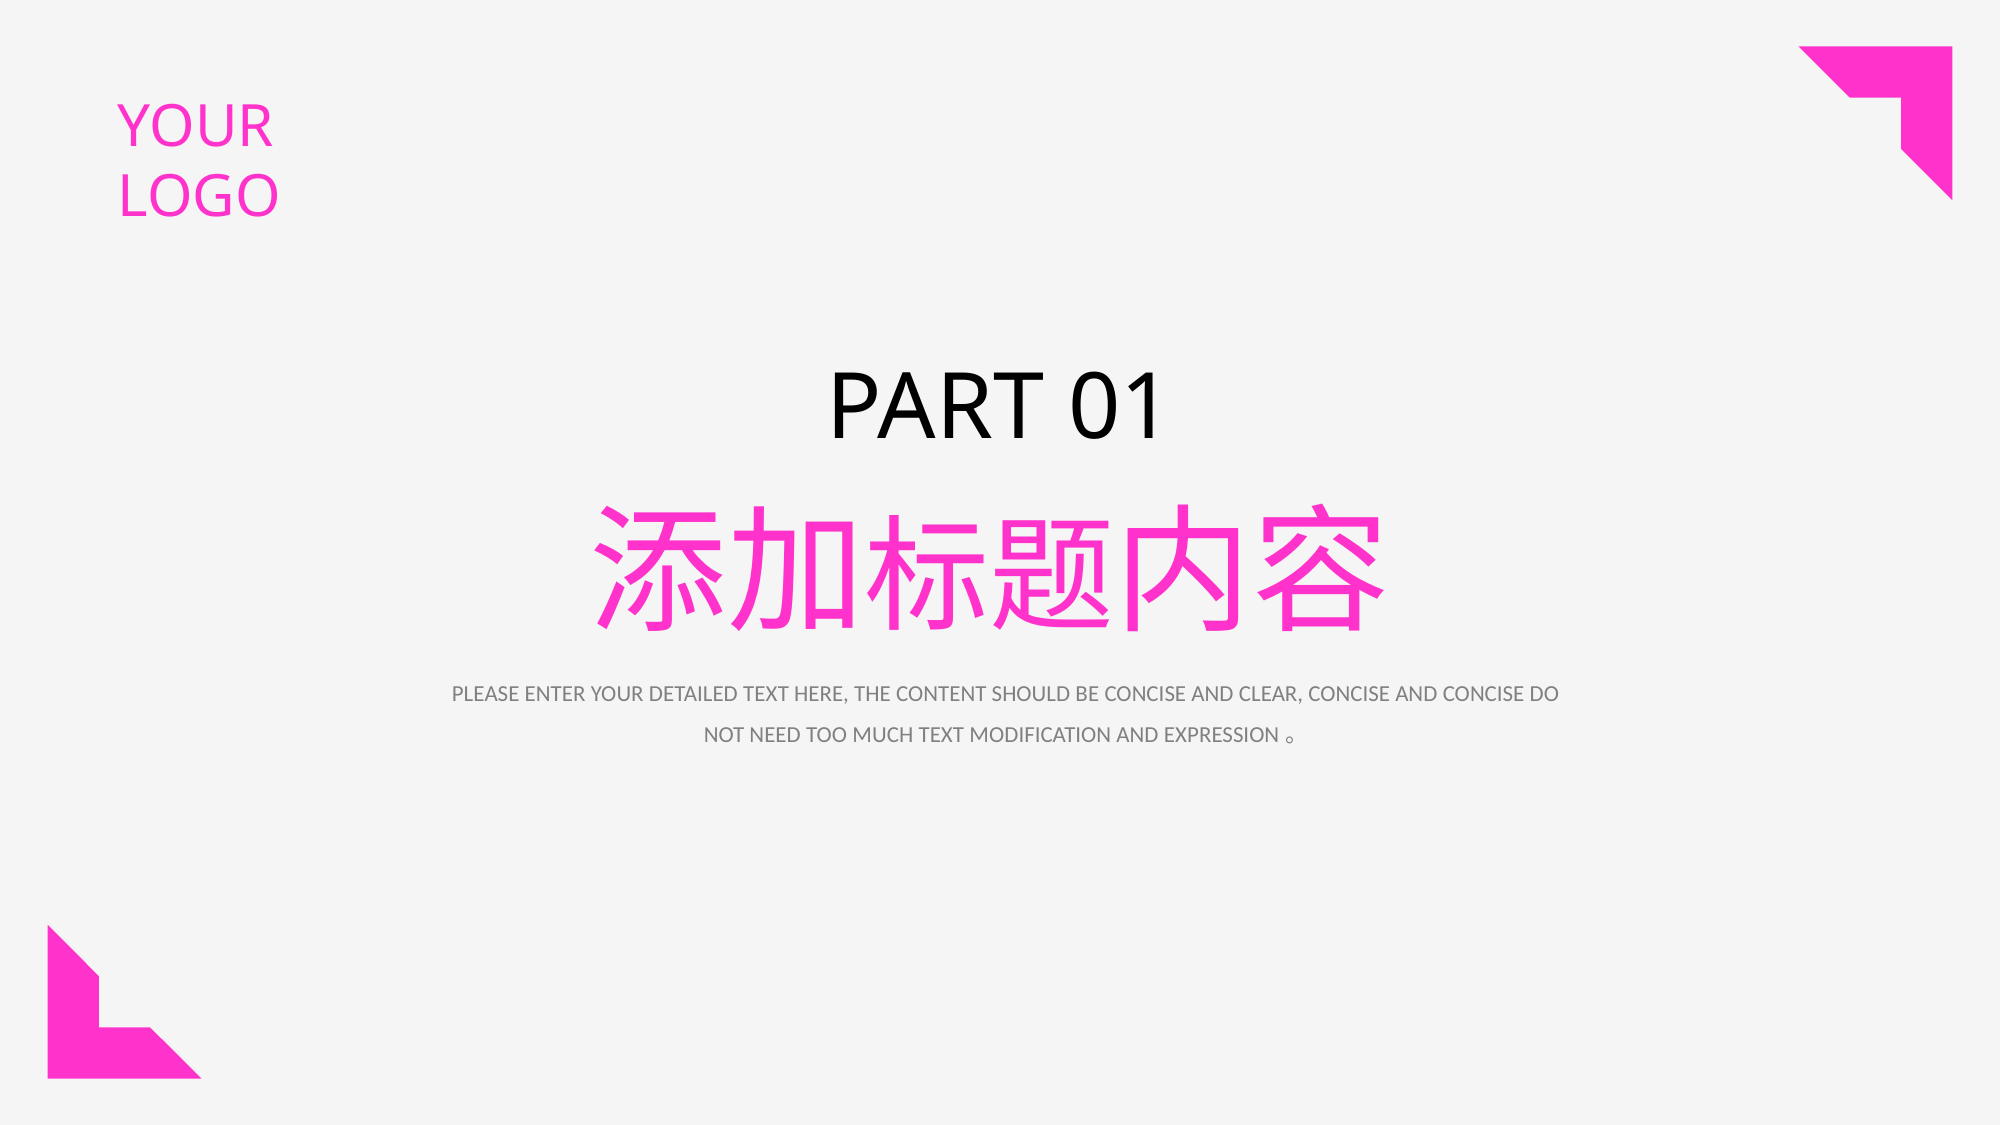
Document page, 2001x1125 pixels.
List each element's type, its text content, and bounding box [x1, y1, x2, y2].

text_box PLEASE ENTER YOUR DETAILED TEXT HERE, THE CONTENT SHOULD BE CONCISE AND CLEAR, CONCISE AND CONCISE DO NOT NEED TOO MUCH TEXT MODIFICATION AND EXPRESSION。 [427, 657, 1586, 755]
text_box 添加标题内容 [575, 475, 1425, 656]
text_box [46, 922, 204, 1080]
text_box [1796, 45, 1954, 203]
text_box YOUR LOGO [103, 80, 430, 235]
text_box PART 01 [683, 339, 1317, 464]
